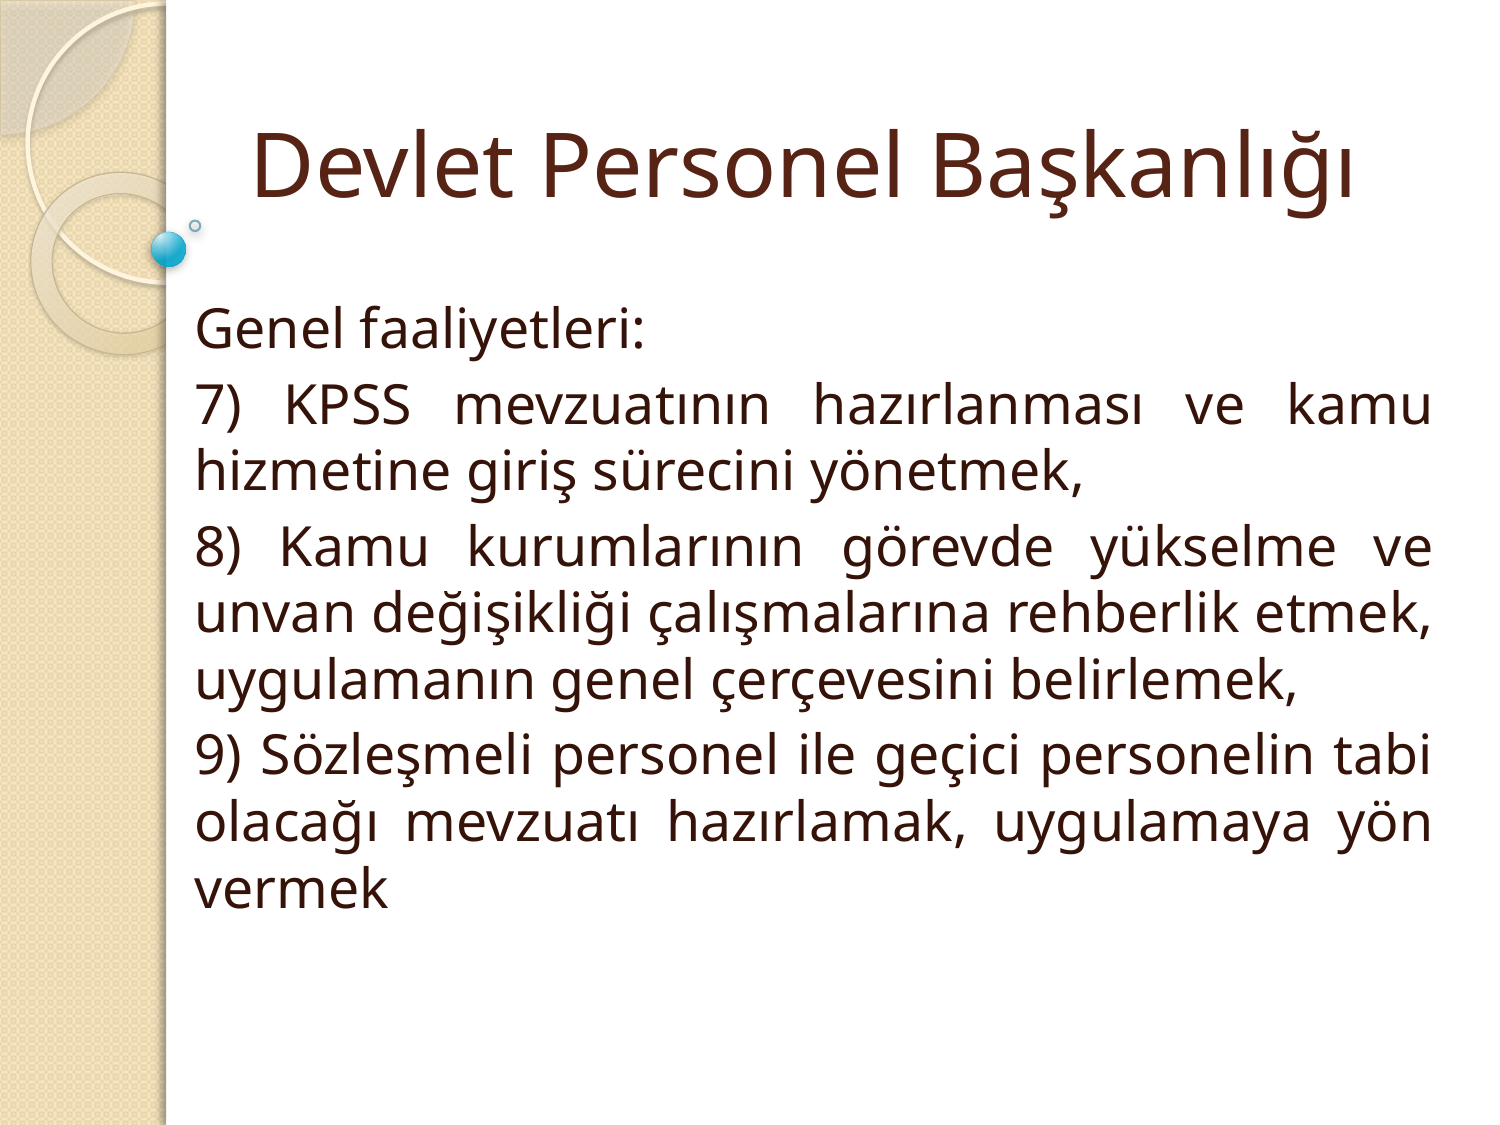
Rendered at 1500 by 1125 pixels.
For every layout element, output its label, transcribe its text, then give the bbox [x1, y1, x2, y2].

title Devlet Personel Başkanlığı [234, 59, 1450, 223]
subtitle Genel faaliyetleri: 7) KPSS mevzuatının hazırlanması ve kamu hizmetine giriş sürecini yönetmek, 8) Kamu kurumlarının görevde yükselme ve unvan değişikliği çalışmalarına rehberlik etmek, uygulamanın genel çerçevesini belirlemek, 9) Sözleşmeli personel ile geçici personelin tabi olacağı mevzuatı hazırlamak, uygulamaya yön vermek [175, 292, 1450, 950]
